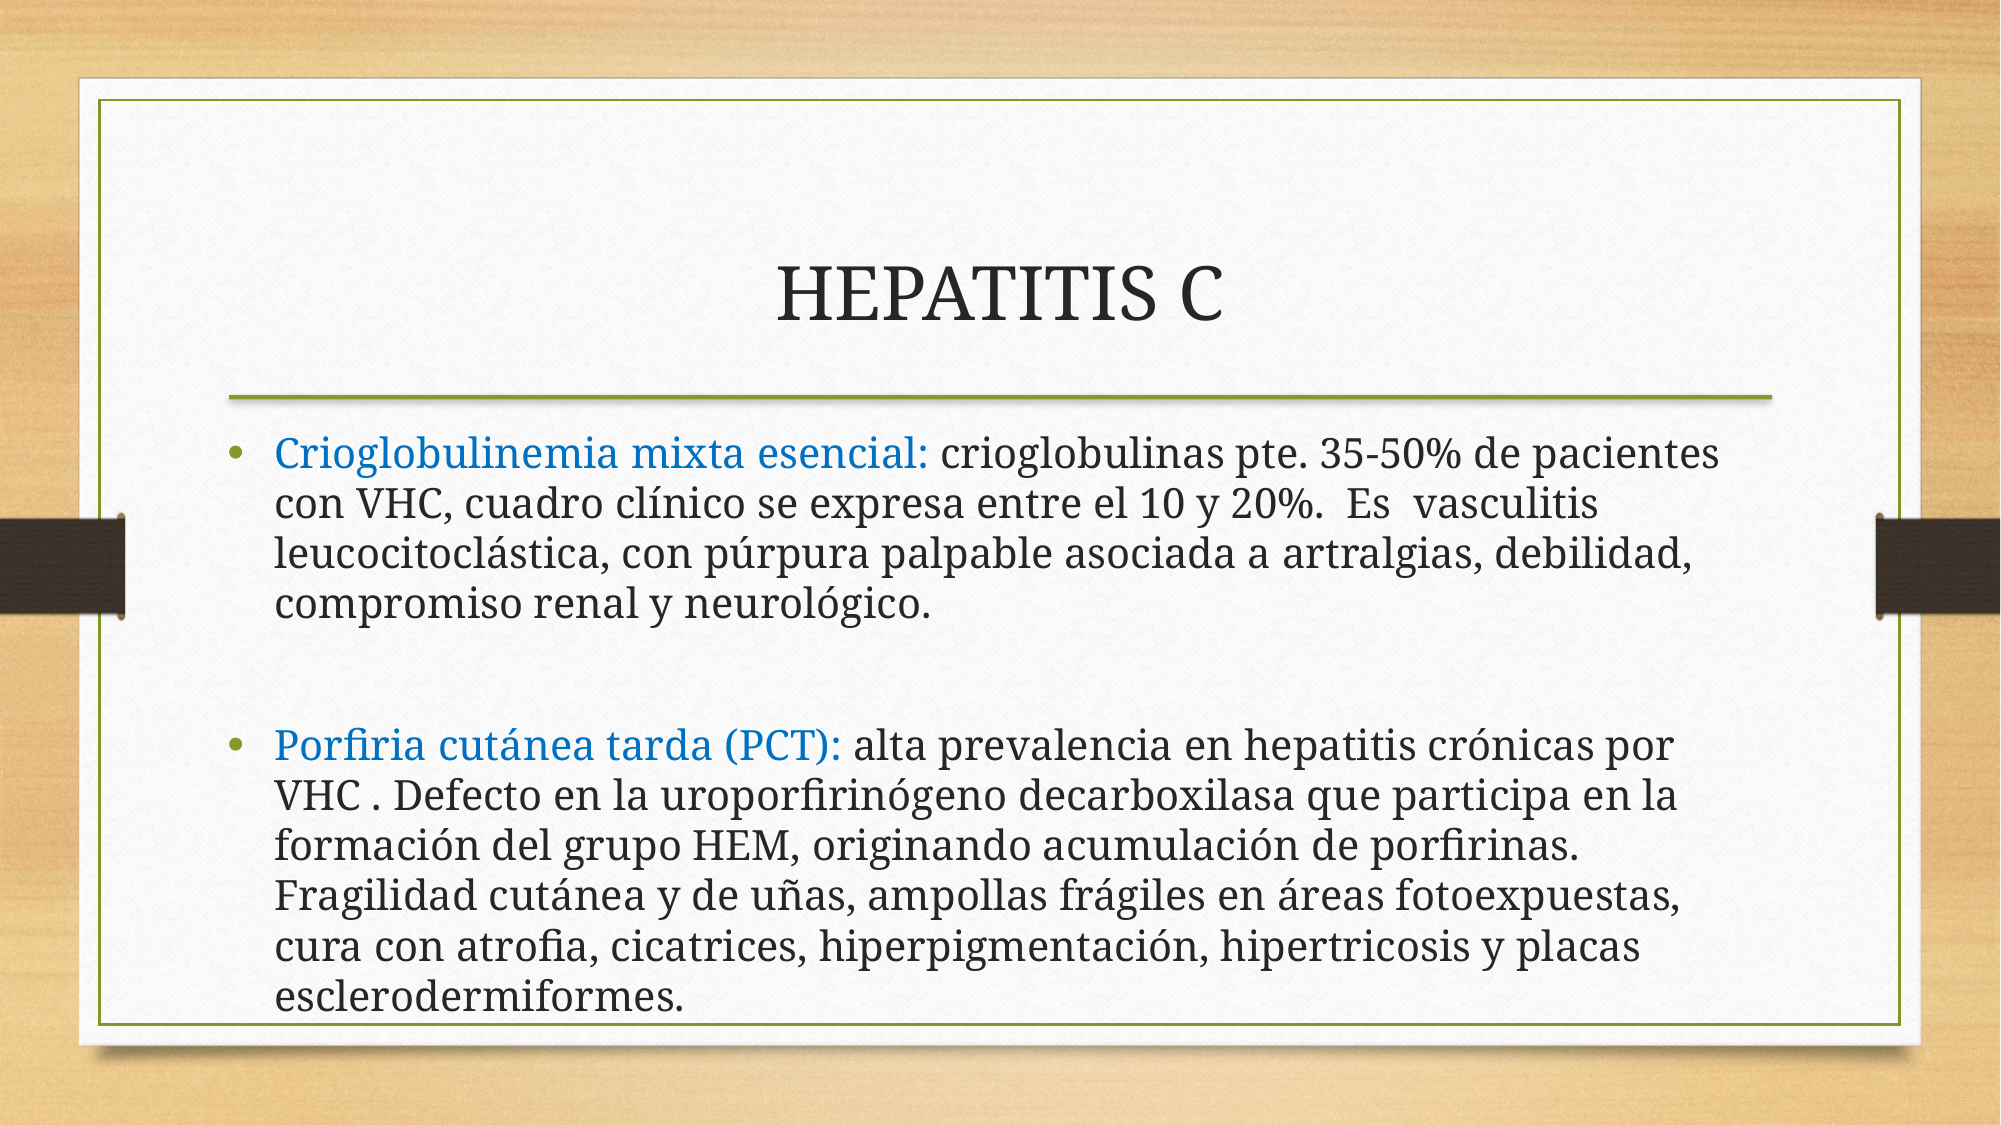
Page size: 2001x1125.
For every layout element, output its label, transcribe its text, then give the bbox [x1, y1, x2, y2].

text_box Crioglobulinemia mixta esencial: crioglobulinas pte. 35-50% de pacientes con VHC, cuadro clínico se expresa entre el 10 y 20%. Es vasculitis leucocitoclástica, con púrpura palpable asociada a artralgias, debilidad, compromiso renal y neurológico. Porfiria cutánea tarda (PCT): alta prevalencia en hepatitis crónicas por VHC . Defecto en la uroporfirinógeno decarboxilasa que participa en la formación del grupo HEM, originando acumulación de porfirinas. Fragilidad cutánea y de uñas, ampollas frágiles en áreas fotoexpuestas, cura con atrofia, cicatrices, hiperpigmentación, hipertricosis y placas esclerodermiformes. [212, 419, 1788, 1047]
picture [0, 0, 2001, 1125]
text_box HEPATITIS C [212, 161, 1788, 375]
